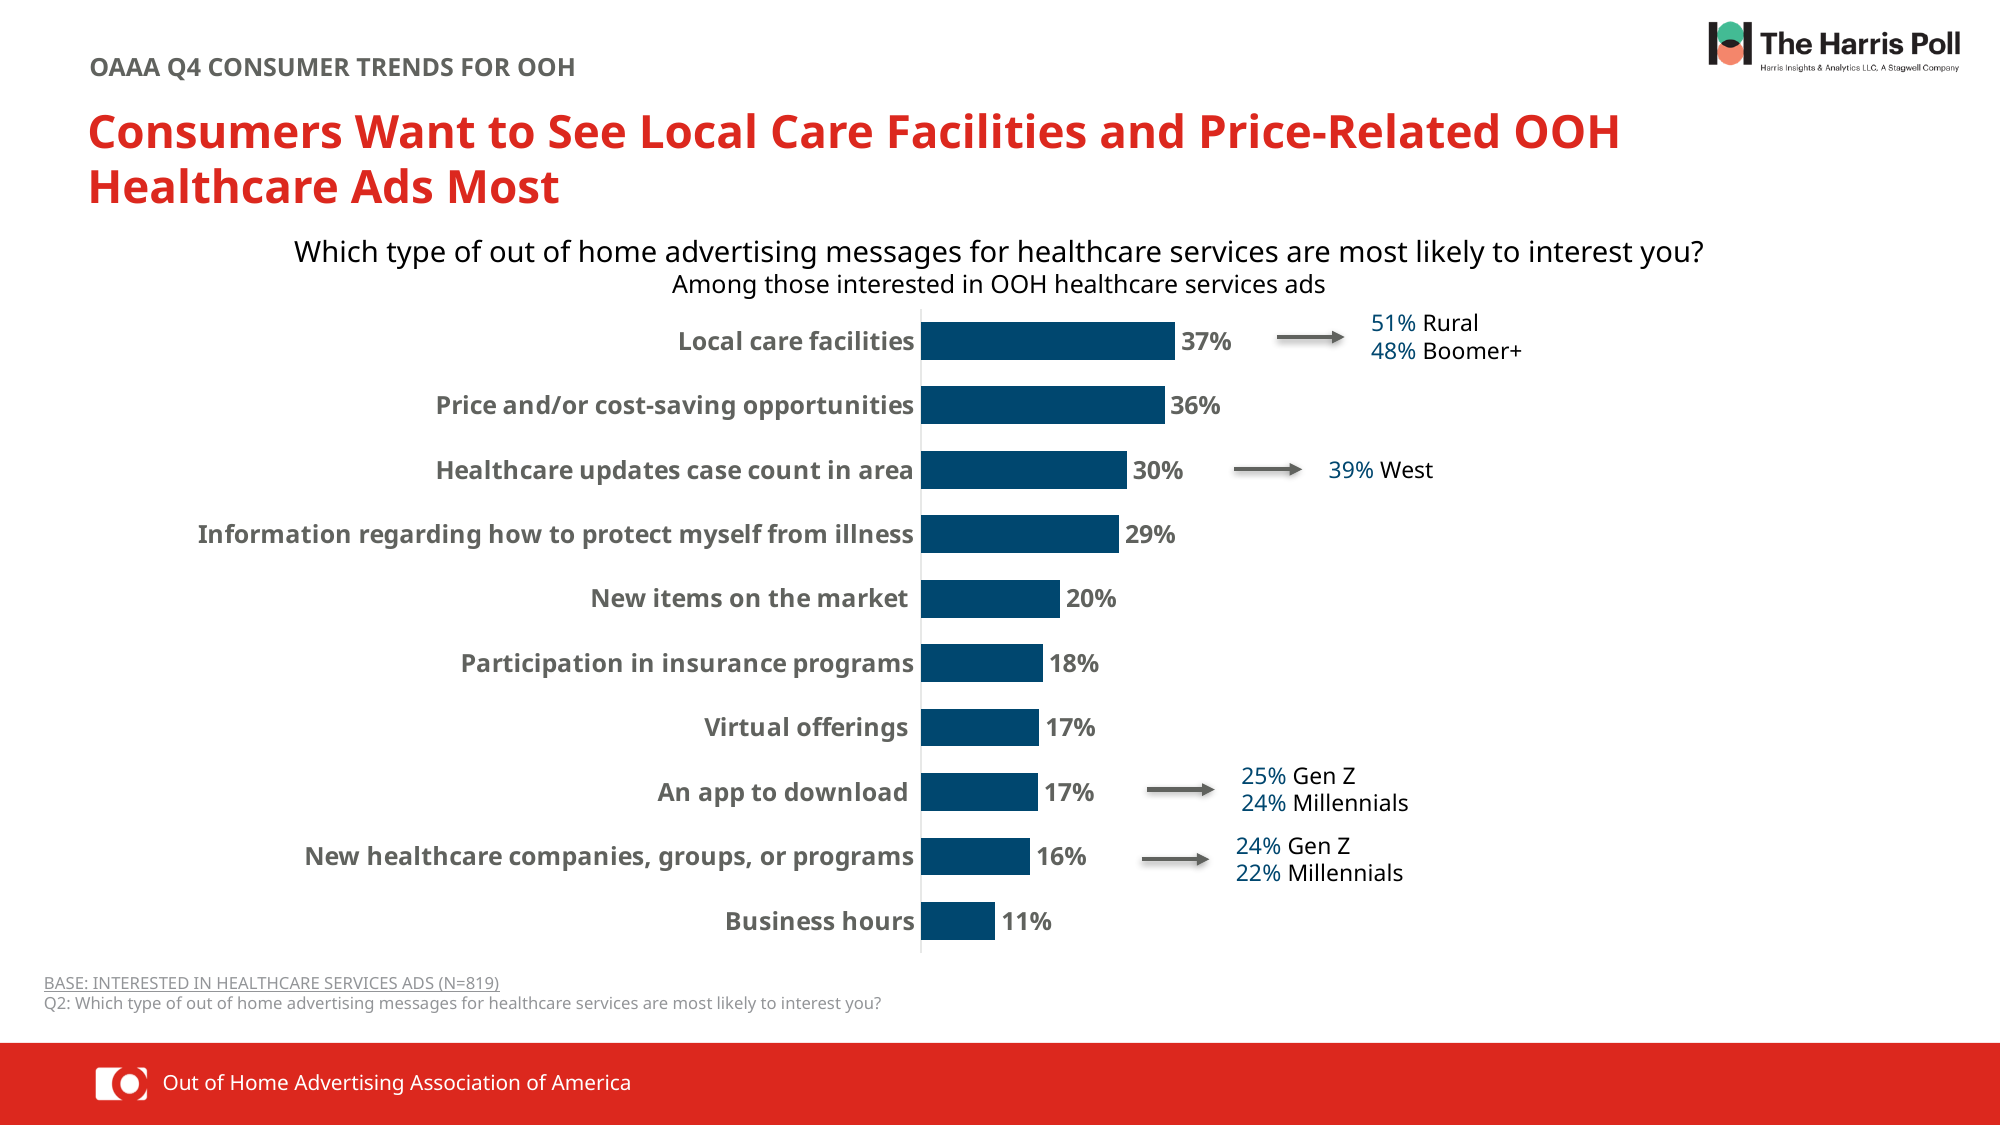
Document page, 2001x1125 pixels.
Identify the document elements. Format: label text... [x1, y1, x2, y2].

text_box OAAA Q4 CONSUMER TRENDS FOR OOH [74, 43, 700, 85]
picture [95, 1067, 148, 1101]
text_box Which type of out of home advertising messages for healthcare services are most likely to interest you? Among those interested in OOH healthcare services ads [256, 226, 1743, 307]
title Consumers Want to See Local Care Facilities and Price-Related OOH Healthcare Ads Most [72, 95, 1812, 231]
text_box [1146, 753, 1518, 826]
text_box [1141, 826, 1513, 895]
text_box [1276, 301, 1648, 373]
text_box BASE: INTERESTED IN HEALTHCARE SERVICES ADS (N=819) Q2: Which type of out of home advertising messages for healthcare services are most likely to interest you? [29, 945, 1777, 1021]
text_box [1665, 0, 2000, 95]
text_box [1234, 447, 1606, 492]
chart [135, 307, 1671, 955]
